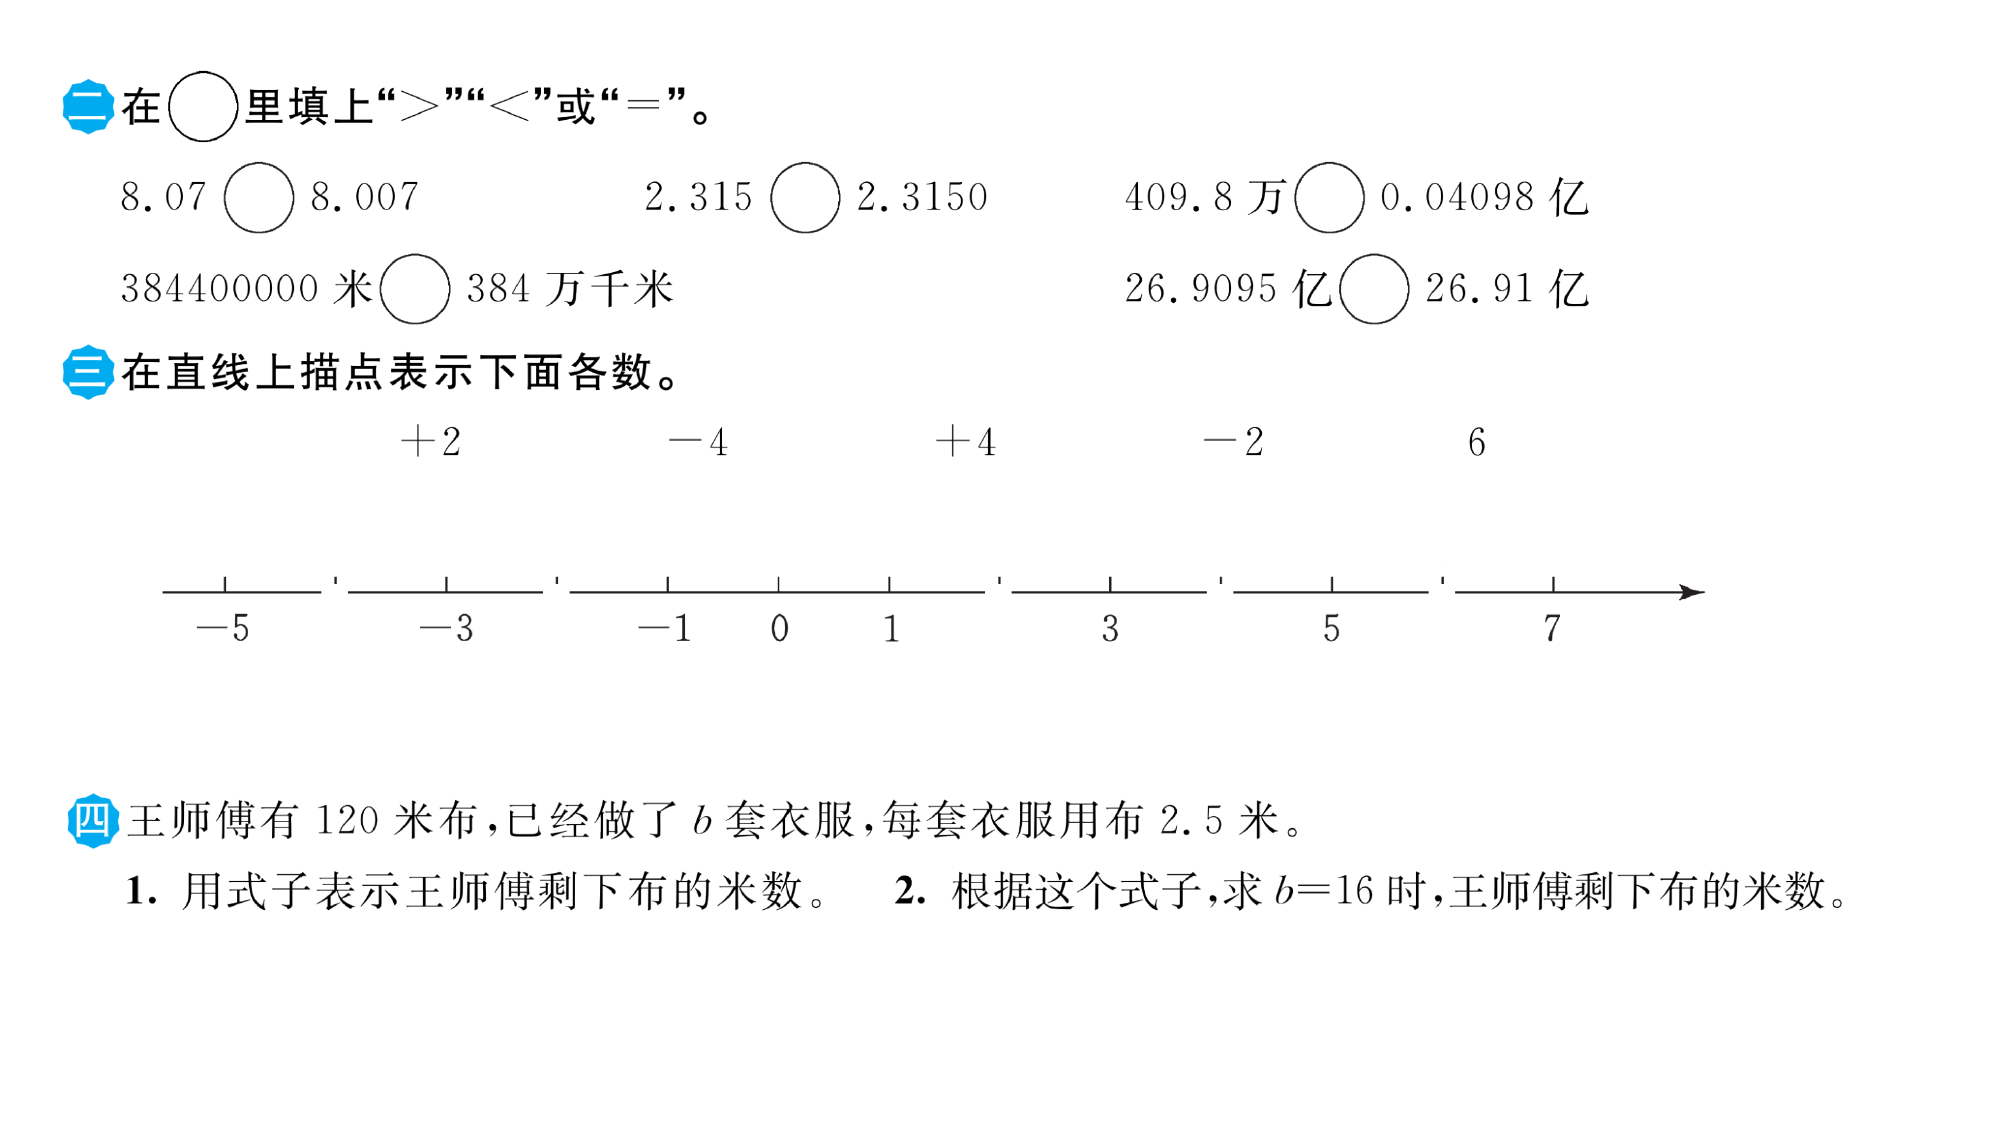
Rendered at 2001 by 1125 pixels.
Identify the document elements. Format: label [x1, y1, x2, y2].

picture [58, 58, 1949, 669]
picture [63, 791, 1954, 1032]
